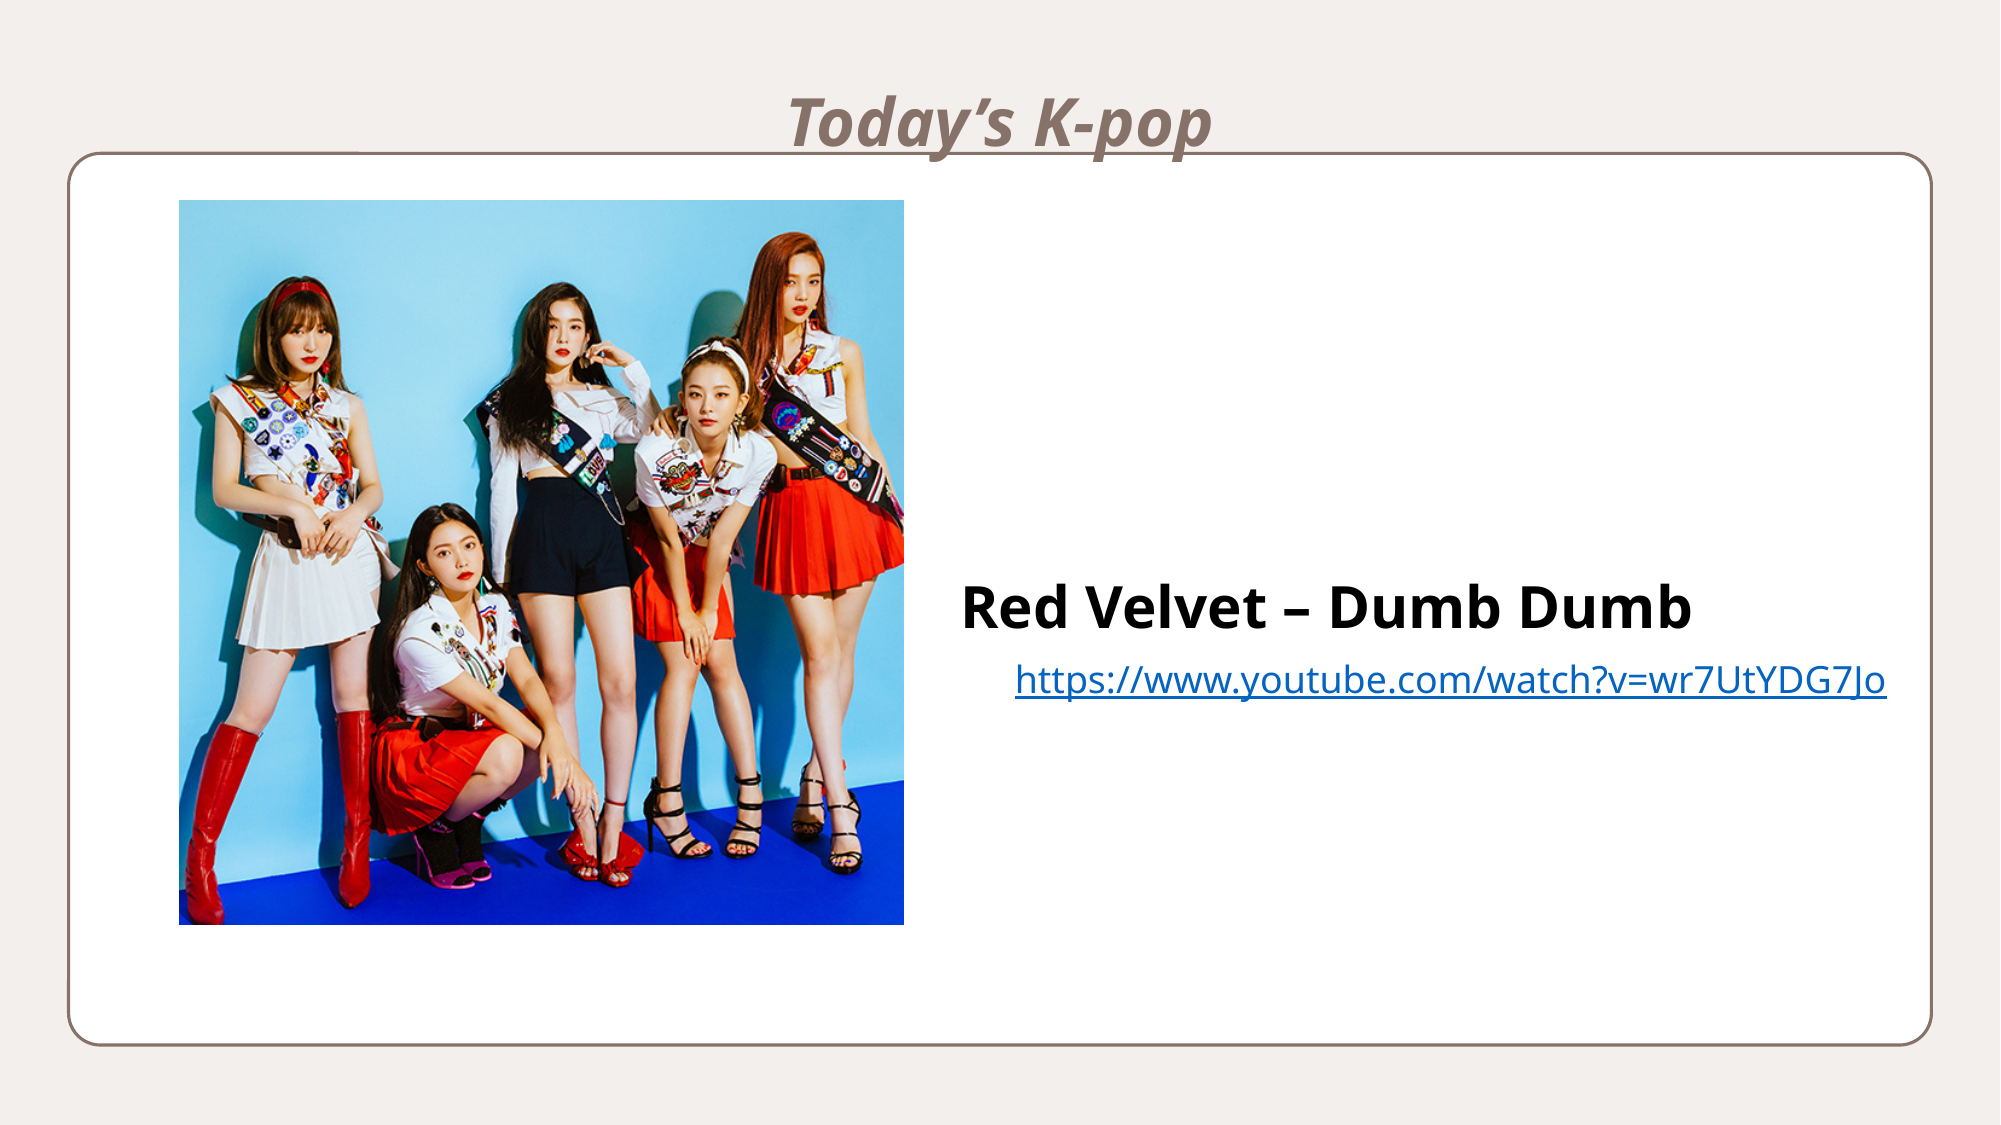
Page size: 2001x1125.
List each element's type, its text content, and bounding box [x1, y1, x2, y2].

text_box Today’s K-pop [512, 32, 1488, 168]
text_box https://www.youtube.com/watch?v=wr7UtYDG7Jo [999, 648, 1995, 714]
picture [179, 200, 904, 925]
text_box Red Velvet – Dumb Dumb [945, 562, 1747, 648]
text_box https://www.youtube.com/watch?v=wr7UtYDG7Jo [67, 152, 1933, 1047]
